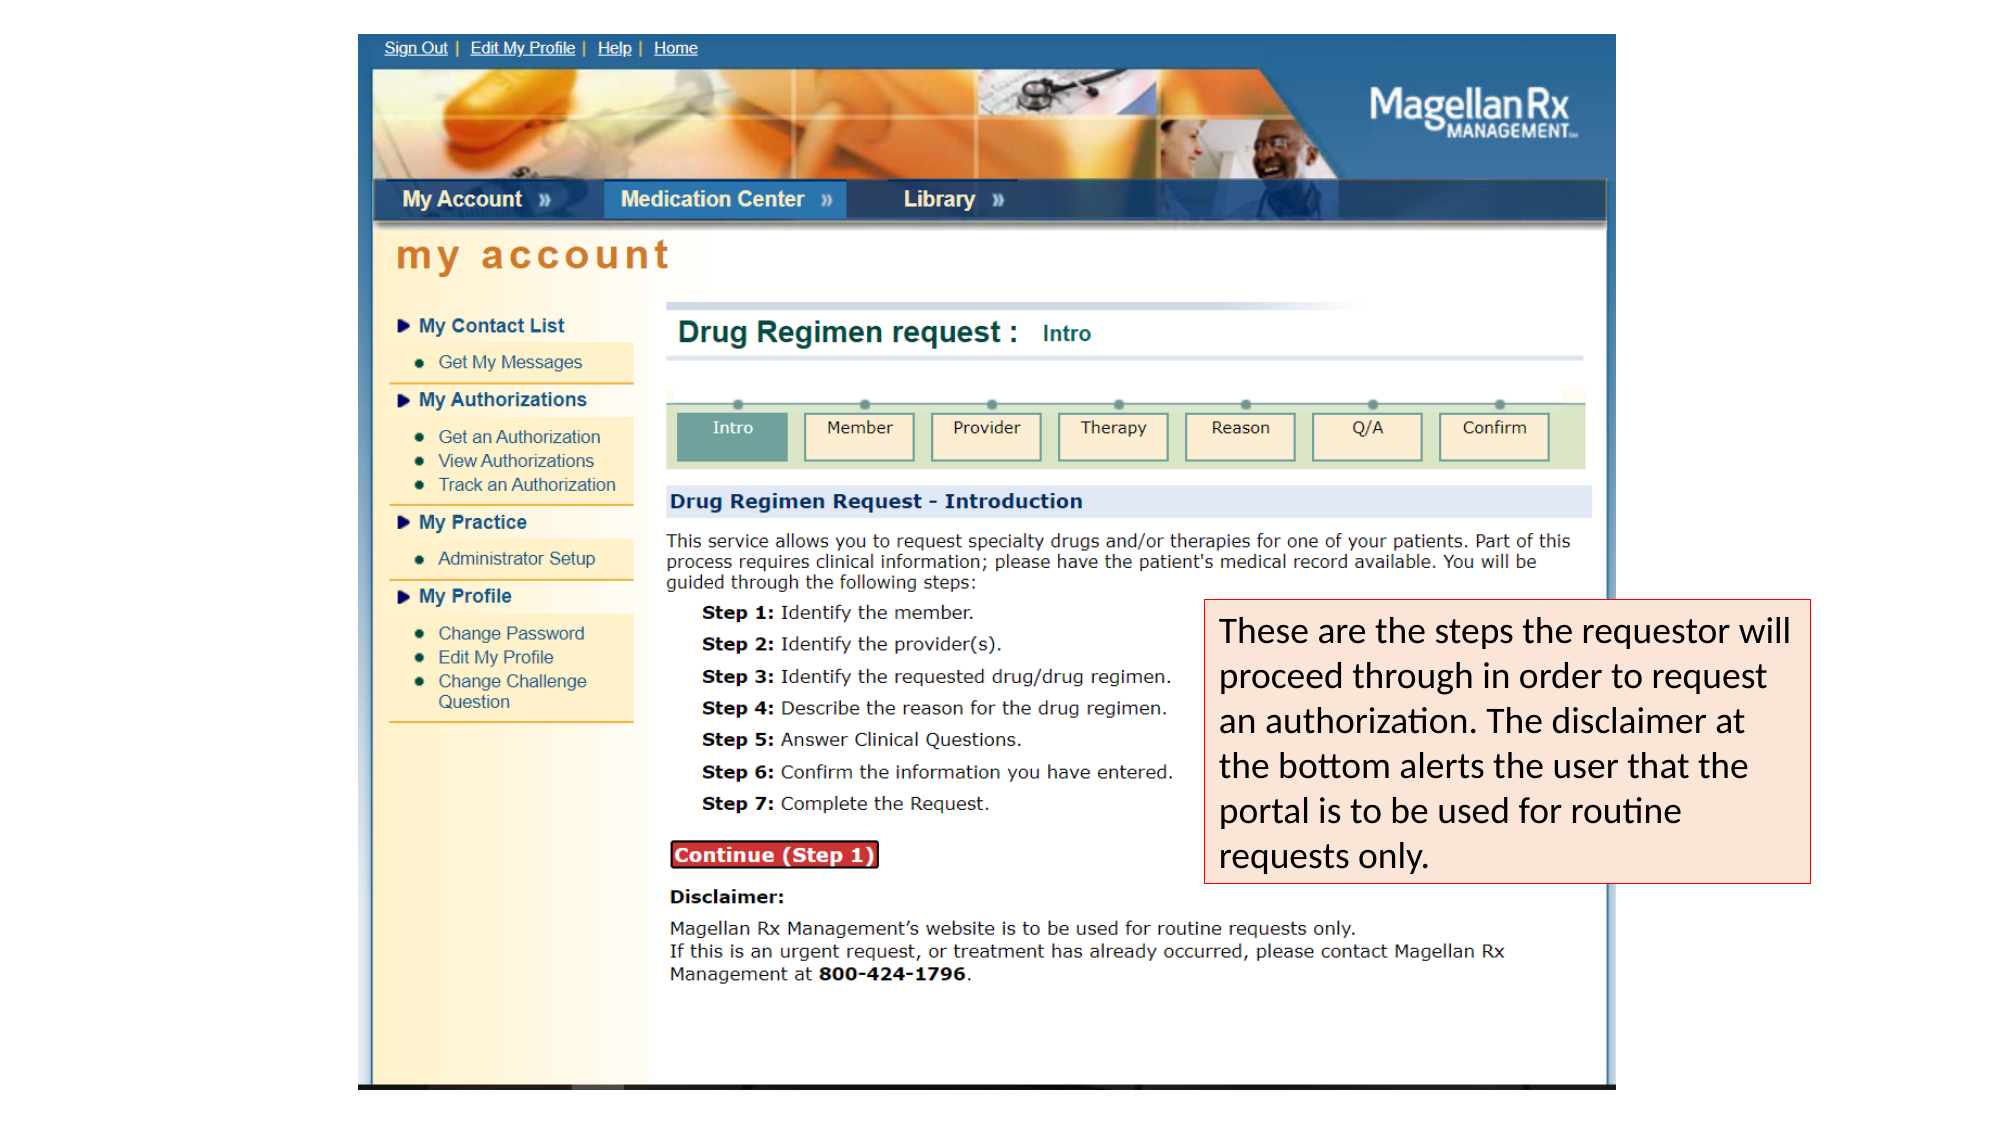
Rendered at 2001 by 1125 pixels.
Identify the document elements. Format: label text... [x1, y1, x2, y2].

text_box These are the steps the requestor will proceed through in order to request an authorization. The disclaimer at the bottom alerts the user that the portal is to be used for routine requests only. [1616, 599, 1811, 884]
picture [358, 34, 1616, 1090]
